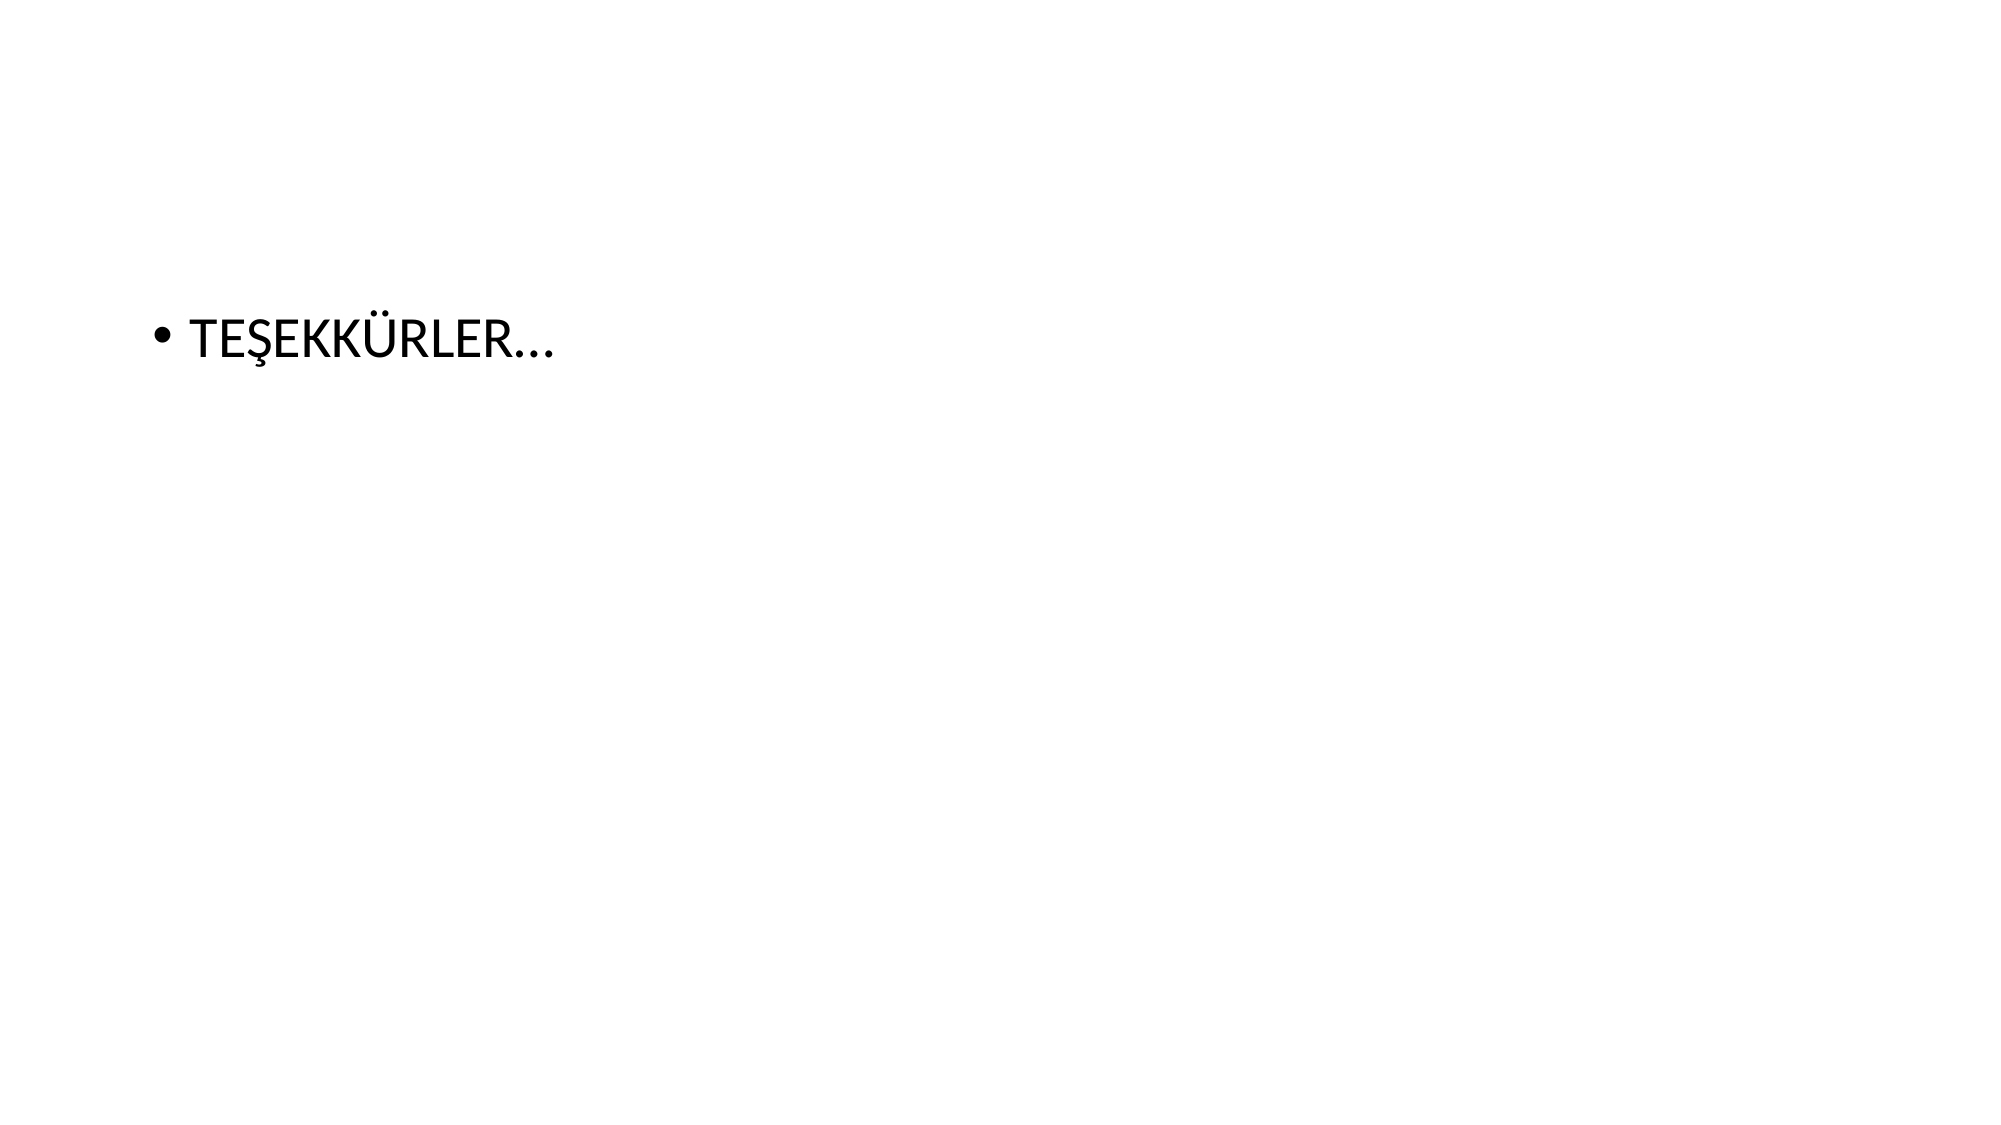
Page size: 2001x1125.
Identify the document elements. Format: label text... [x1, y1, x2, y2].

list TEŞEKKÜRLER… [137, 299, 1863, 1014]
